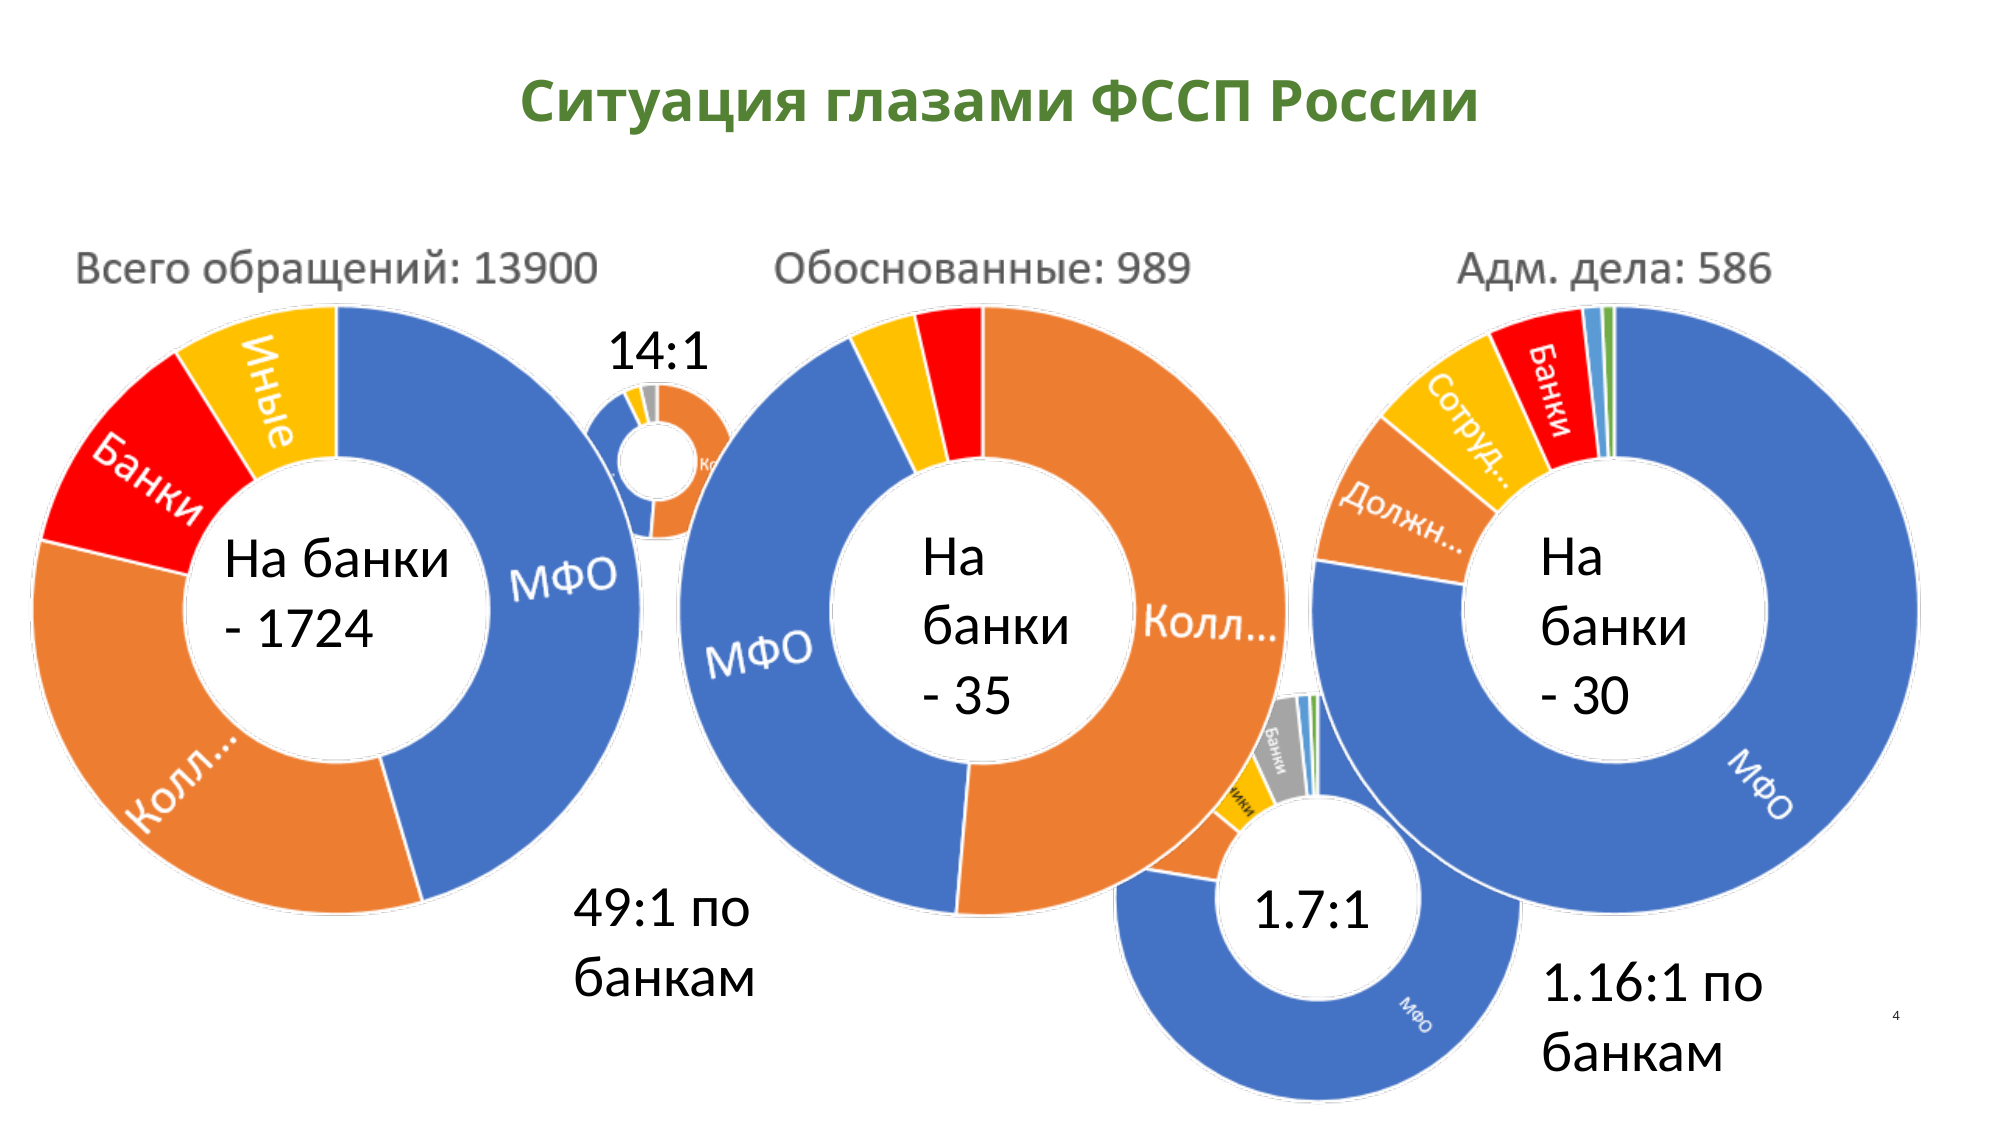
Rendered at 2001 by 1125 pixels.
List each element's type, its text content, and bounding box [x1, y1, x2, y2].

text_box 14:1 [601, 307, 737, 373]
text_box 1.16:1 по банкам [1537, 938, 1826, 1104]
text_box 1.7:1 [1248, 865, 1411, 961]
text_box Ситуация глазами ФССП России [432, 31, 1568, 142]
text_box На банки - 1724 [220, 514, 472, 753]
text_box На банки - 35 [918, 512, 1080, 694]
text_box 49:1 по банкам [569, 864, 772, 1026]
picture [0, 226, 1952, 1125]
text_box На банки - 30 [1536, 512, 1714, 732]
text_box 4 [1860, 1003, 1932, 1041]
